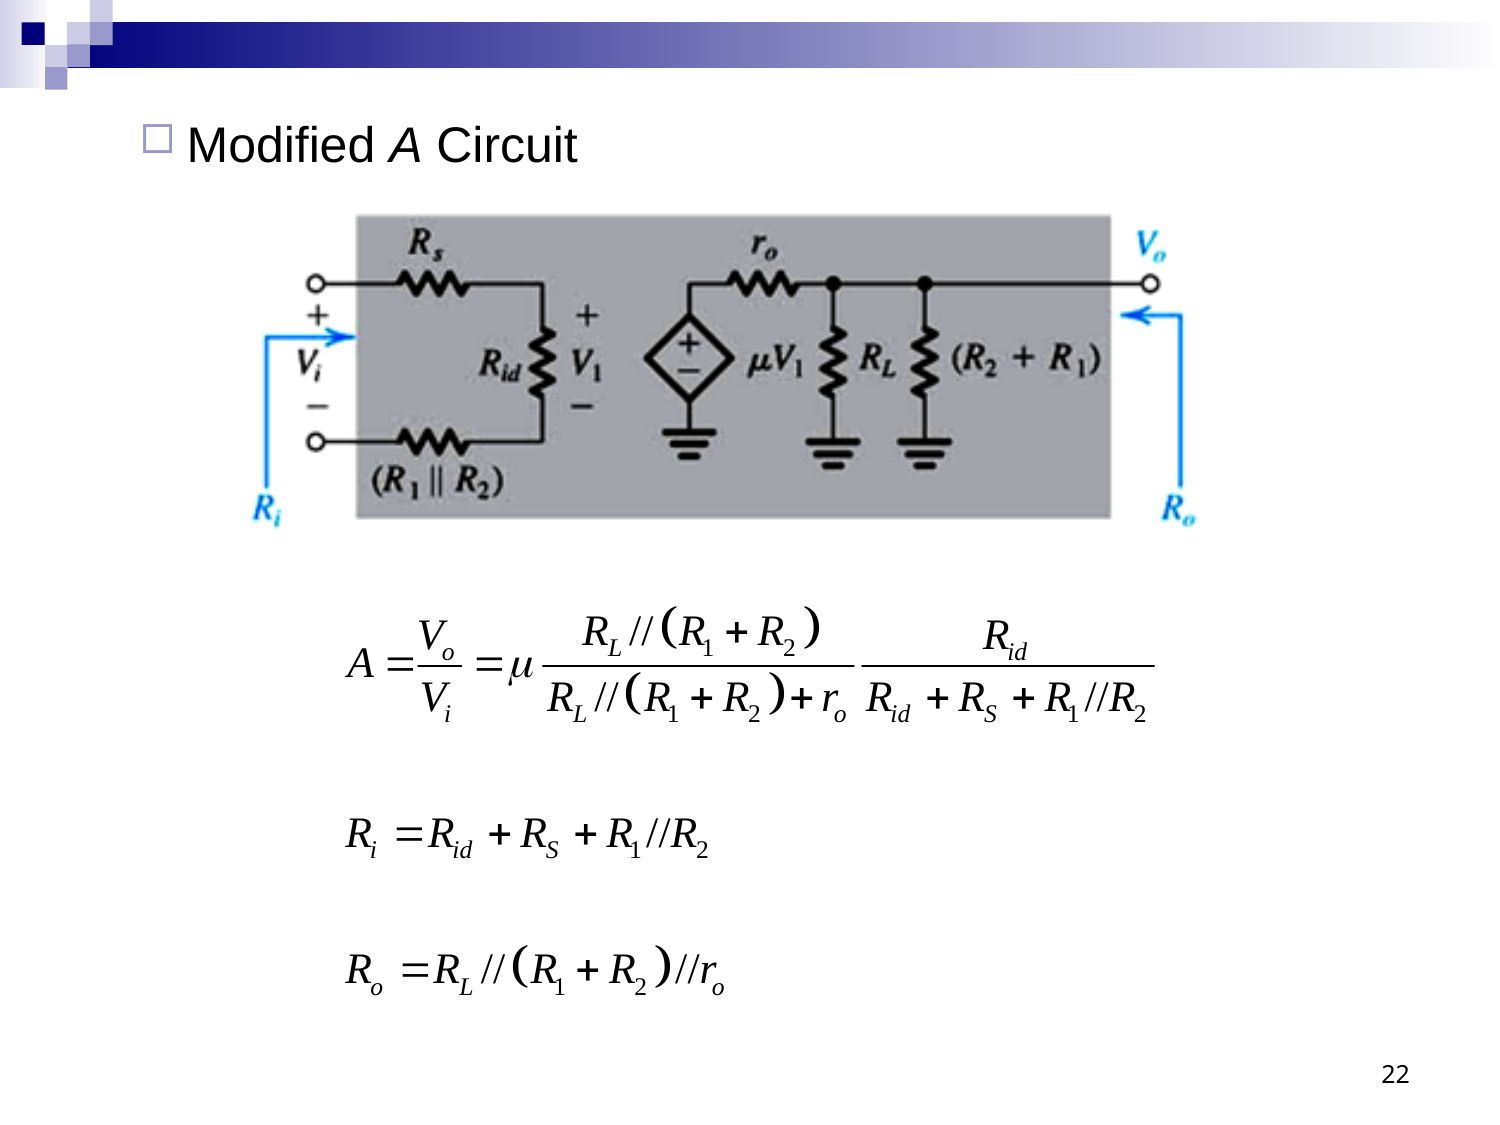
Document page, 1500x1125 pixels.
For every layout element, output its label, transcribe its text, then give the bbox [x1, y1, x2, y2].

slide_number 22 [1074, 1024, 1426, 1101]
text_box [337, 602, 1163, 1008]
text_box Modified A Circuit [49, 112, 1400, 175]
picture [249, 212, 1301, 594]
